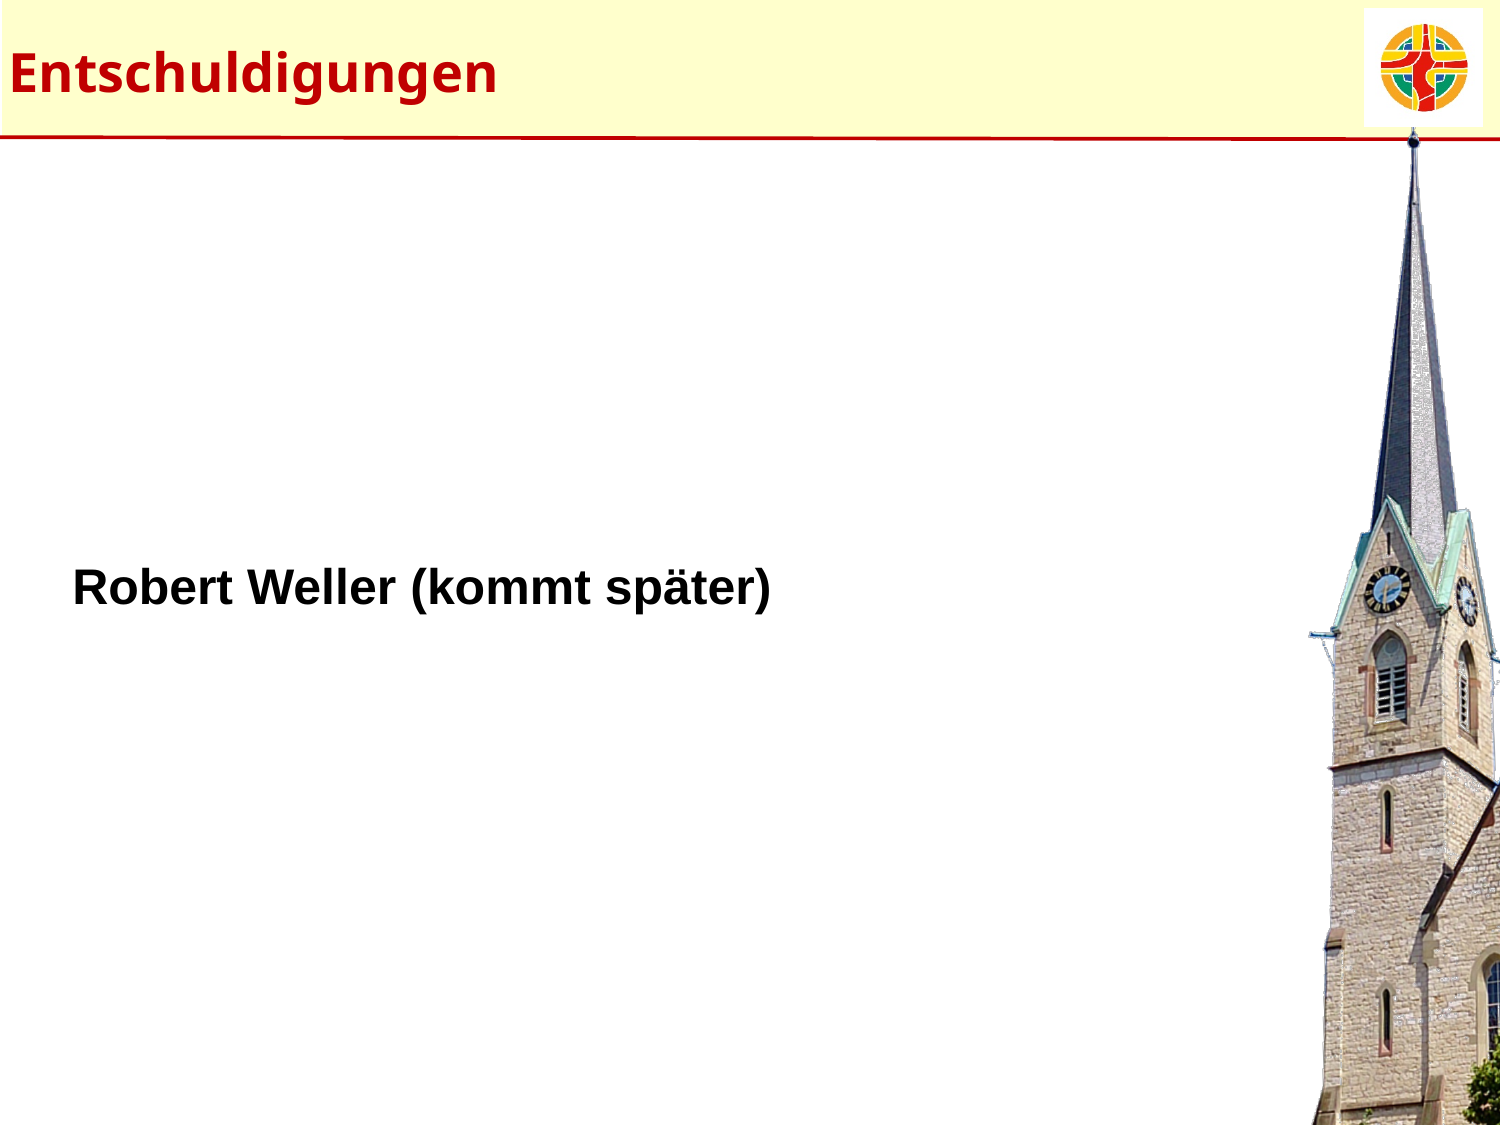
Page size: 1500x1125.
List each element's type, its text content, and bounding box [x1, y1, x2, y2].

picture [1268, 8, 1500, 1125]
list Robert Weller (kommt später) [64, 207, 1306, 962]
title Entschuldigungen [0, 30, 1331, 123]
